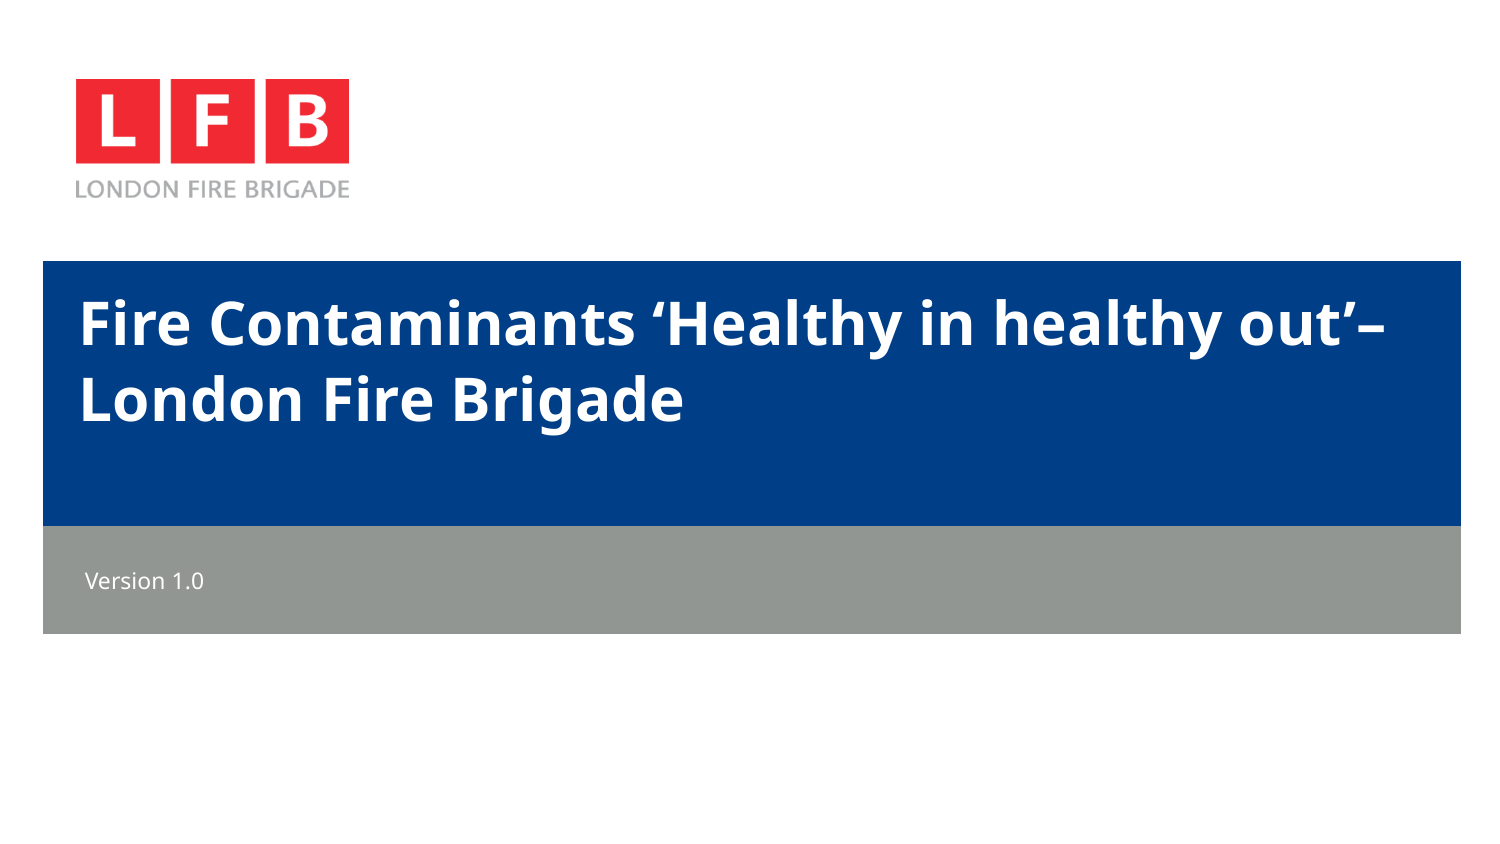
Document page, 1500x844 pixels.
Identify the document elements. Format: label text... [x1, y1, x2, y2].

title Fire Contaminants ‘Healthy in healthy out’– London Fire Brigade [43, 261, 1461, 526]
picture [76, 79, 349, 198]
subtitle Version 1.0 [43, 526, 1461, 634]
